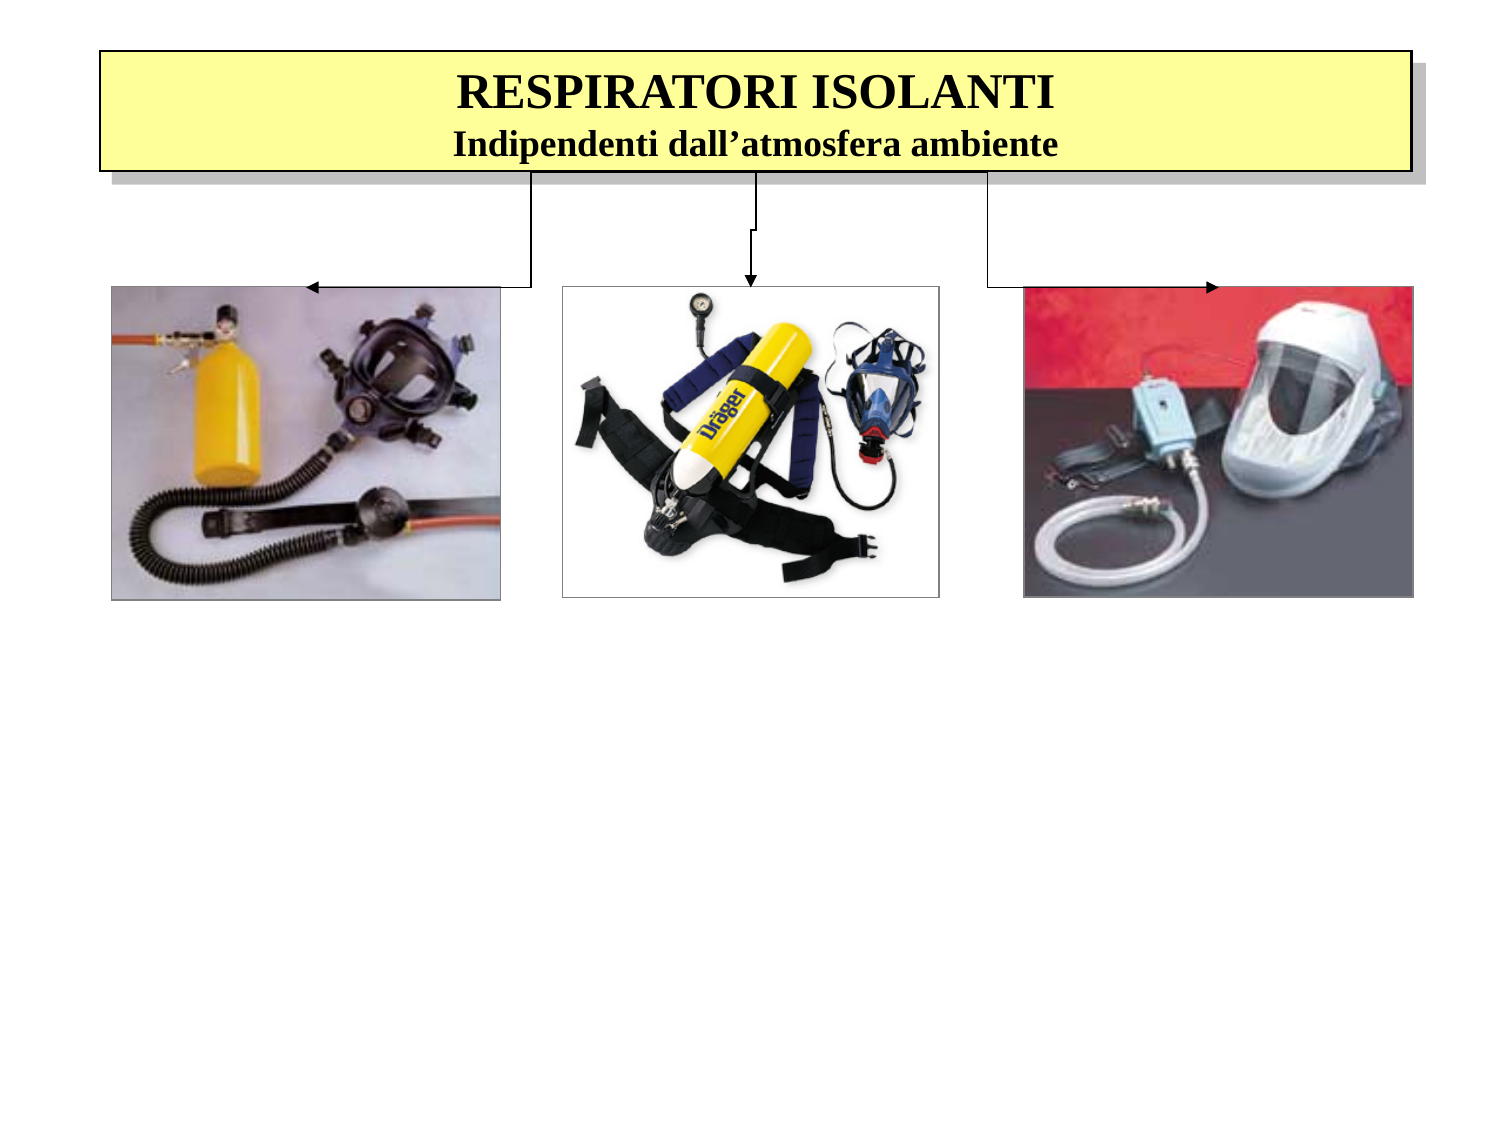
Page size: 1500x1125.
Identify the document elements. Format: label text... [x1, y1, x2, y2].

text_box RESPIRATORI ISOLANTI Indipendenti dall’atmosfera ambiente [100, 51, 473, 171]
picture [563, 287, 939, 597]
picture [112, 287, 500, 600]
text_box RESPIRATORI ISOLANTI Indipendenti dall’atmosfera ambiente [589, 51, 929, 171]
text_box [695, 227, 812, 233]
text_box RESPIRATORI ISOLANTI Indipendenti dall’atmosfera ambiente [1046, 51, 1412, 171]
picture [1024, 287, 1413, 597]
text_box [929, 0, 1046, 462]
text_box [473, 4, 589, 455]
